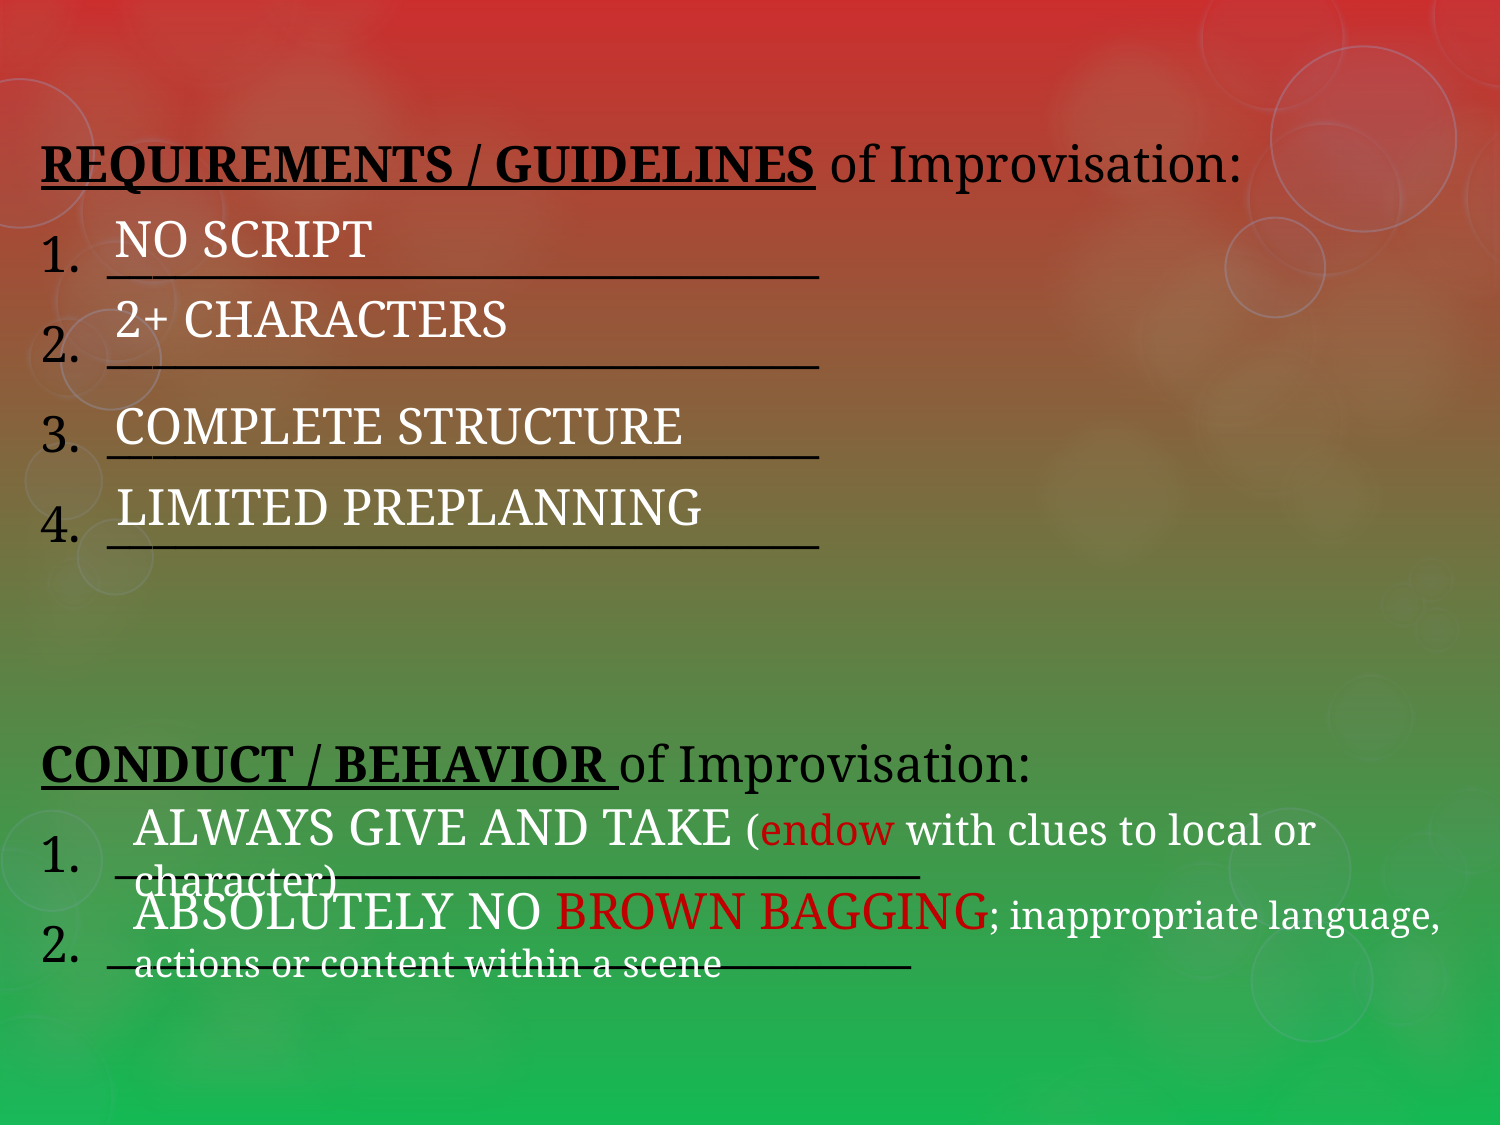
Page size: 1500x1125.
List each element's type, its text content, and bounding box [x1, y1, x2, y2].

text_box ALWAYS GIVE AND TAKE (endow with clues to local or character) [118, 787, 1500, 913]
text_box 2+ CHARACTERS [99, 280, 575, 356]
text_box ABSOLUTELY NO BROWN BAGGING; inappropriate language, actions or content within a scene [118, 872, 1475, 993]
text_box COMPLETE STRUCTURE [99, 387, 725, 463]
text_box LIMITED PREPLANNING [101, 468, 740, 543]
text_box REQUIREMENTS / GUIDELINES of Improvisation: 1. _______________________________ 2. _______________________________ 3. _______________________________ 4. _______________________________ CONDUCT / BEHAVIOR of Improvisation: ___________________________________ 2. ___________________________________ [25, 124, 1500, 980]
text_box NO SCRIPT [99, 199, 400, 275]
